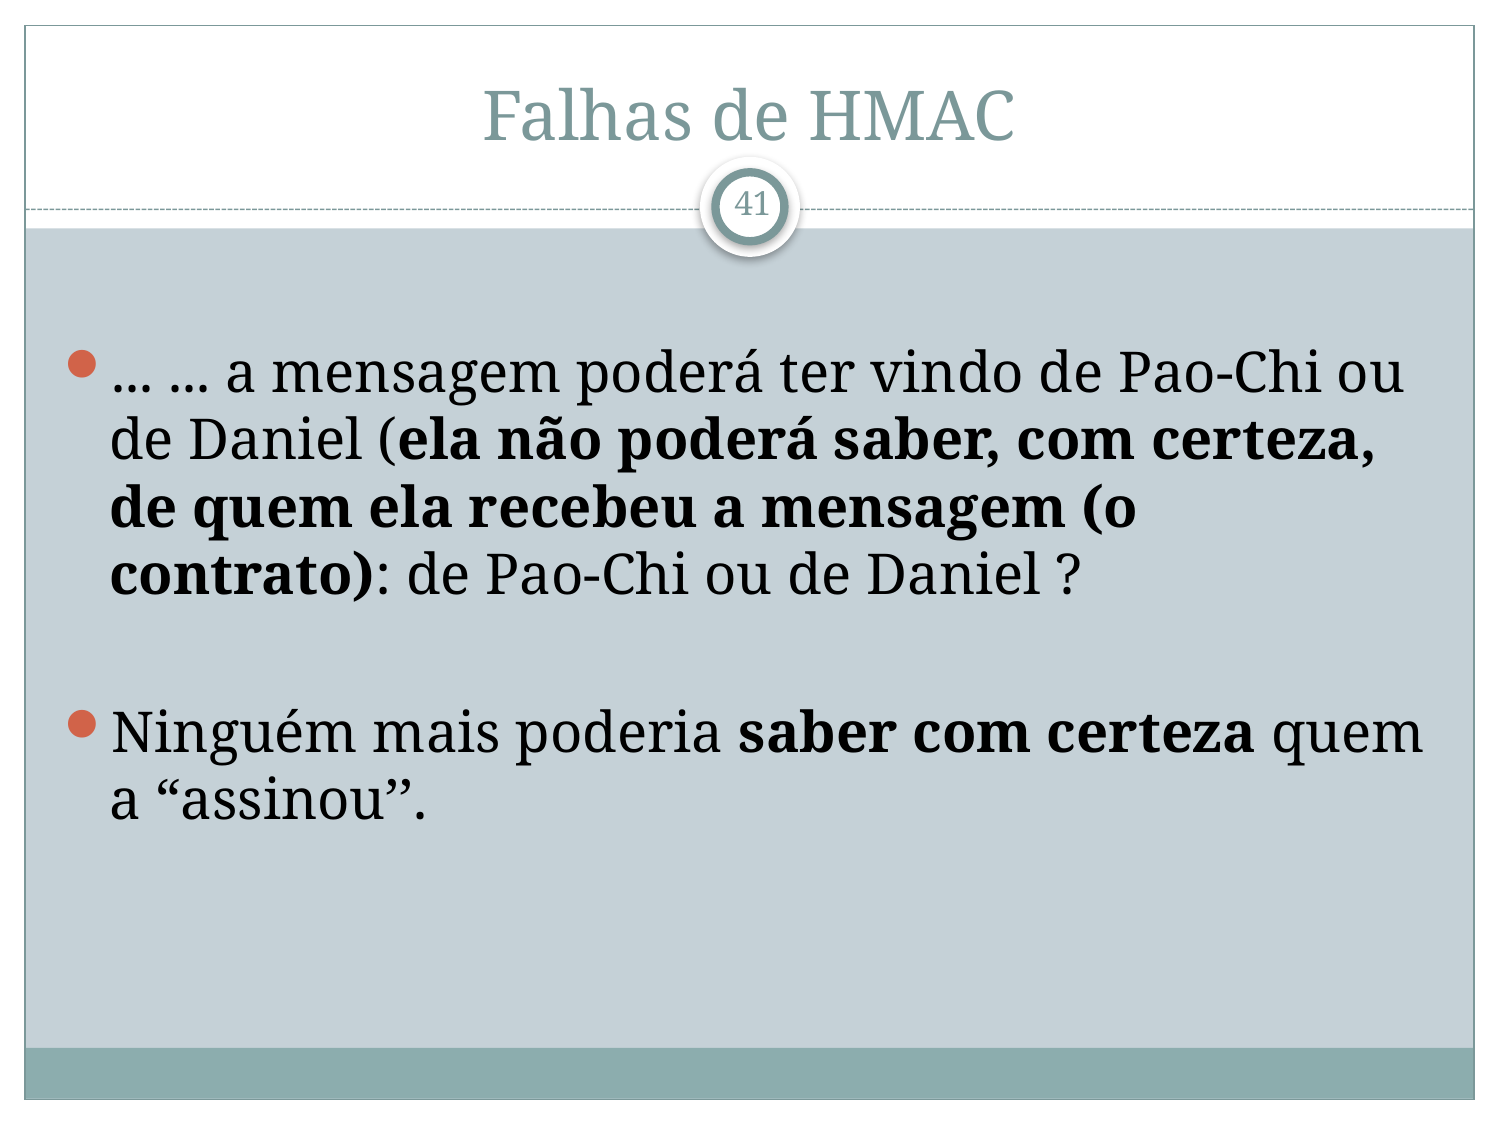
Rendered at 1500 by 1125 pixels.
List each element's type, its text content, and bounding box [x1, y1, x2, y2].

slide_number 41 [715, 168, 791, 241]
list ... ... a mensagem poderá ter vindo de Pao-Chi ou de Daniel (ela não poderá saber, com certeza, de quem ela recebeu a mensagem (o contrato): de Pao-Chi ou de Daniel ? Ninguém mais poderia saber com certeza quem a “assinou’’. [49, 249, 1450, 1005]
title Falhas de HMAC [49, 37, 1450, 162]
